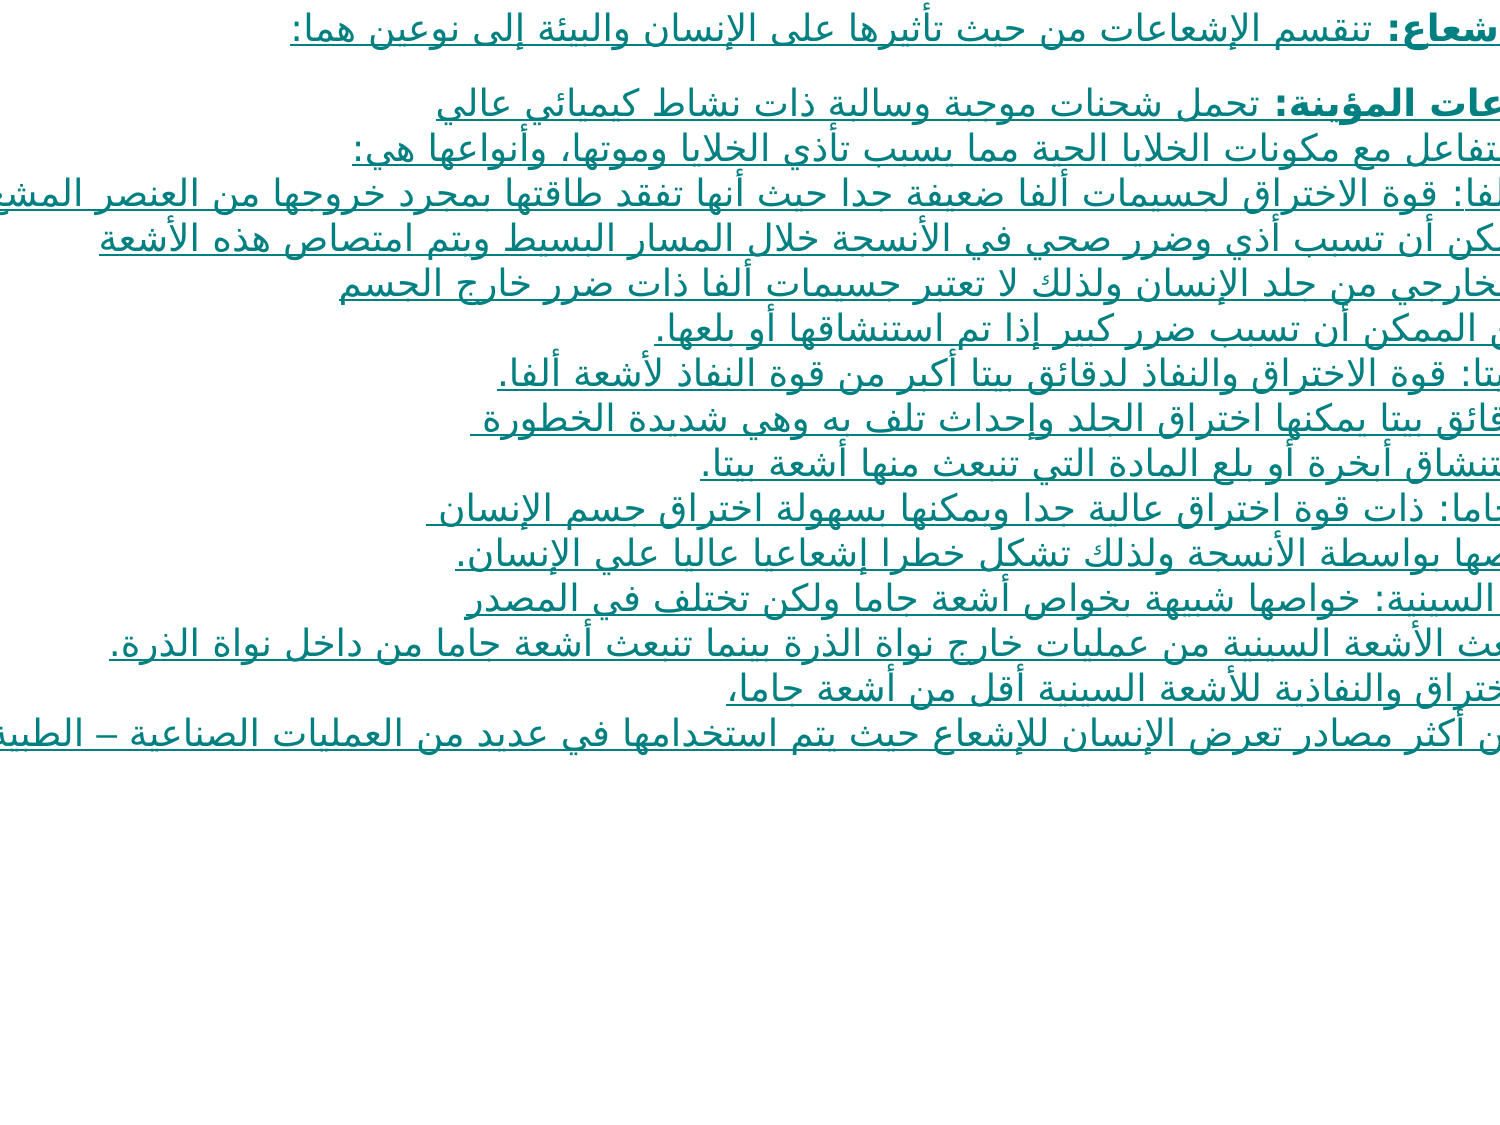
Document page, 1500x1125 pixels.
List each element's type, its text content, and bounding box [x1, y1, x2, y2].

text_box أنواع الإشعاع: تنقسم الإشعاعات من حيث تأثيرها على الإنسان والبيئة إلى نوعين هما: · الإشعاعات المؤينة: تحمل شحنات موجبة وسالبة ذات نشاط كيميائي عالي يدفعها للتفاعل مع مكونات الخلايا الحية مما يسبب تأذي الخلايا وموتها، وأنواعها هي: ü أشعة ألفا: قوة الاختراق لجسيمات ألفا ضعيفة جدا حيث أنها تفقد طاقتها بمجرد خروجها من العنصر المشع. ومن الممكن أن تسبب أذي وضرر صحي في الأنسجة خلال المسار البسيط ويتم امتصاص هذه الأشعة بالجزء الخارجي من جلد الإنسان ولذلك لا تعتبر جسيمات ألفا ذات ضرر خارج الجسم ولكن من الممكن أن تسبب ضرر كبير إذا تم استنشاقها أو بلعها. ü أشعة بيتا: قوة الاختراق والنفاذ لدقائق بيتا أكبر من قوة النفاذ لأشعة ألفا. وبعض دقائق بيتا يمكنها اختراق الجلد وإحداث تلف به وهي شديدة الخطورة إذا تم استنشاق أبخرة أو بلع المادة التي تنبعث منها أشعة بيتا. ü أشعة جاما: ذات قوة اختراق عالية جدا ويمكنها بسهولة اختراق جسم الإنسان أو امتصاصها بواسطة الأنسجة ولذلك تشكل خطرا إشعاعيا عاليا علي الإنسان. ü الأشعة السينية: خواصها شبيهة بخواص أشعة جاما ولكن تختلف في المصدر حيث تنبعث الأشعة السينية من عمليات خارج نواة الذرة بينما تنبعث أشعة جاما من داخل نواة الذرة. وقوة الاختراق والنفاذية للأشعة السينية أقل من أشعة جاما، وتعتبر من أكثر مصادر تعرض الإنسان للإشعاع حيث يتم استخدامها في عديد من العمليات الصناعية – الطبية. [0, 0, 1500, 852]
